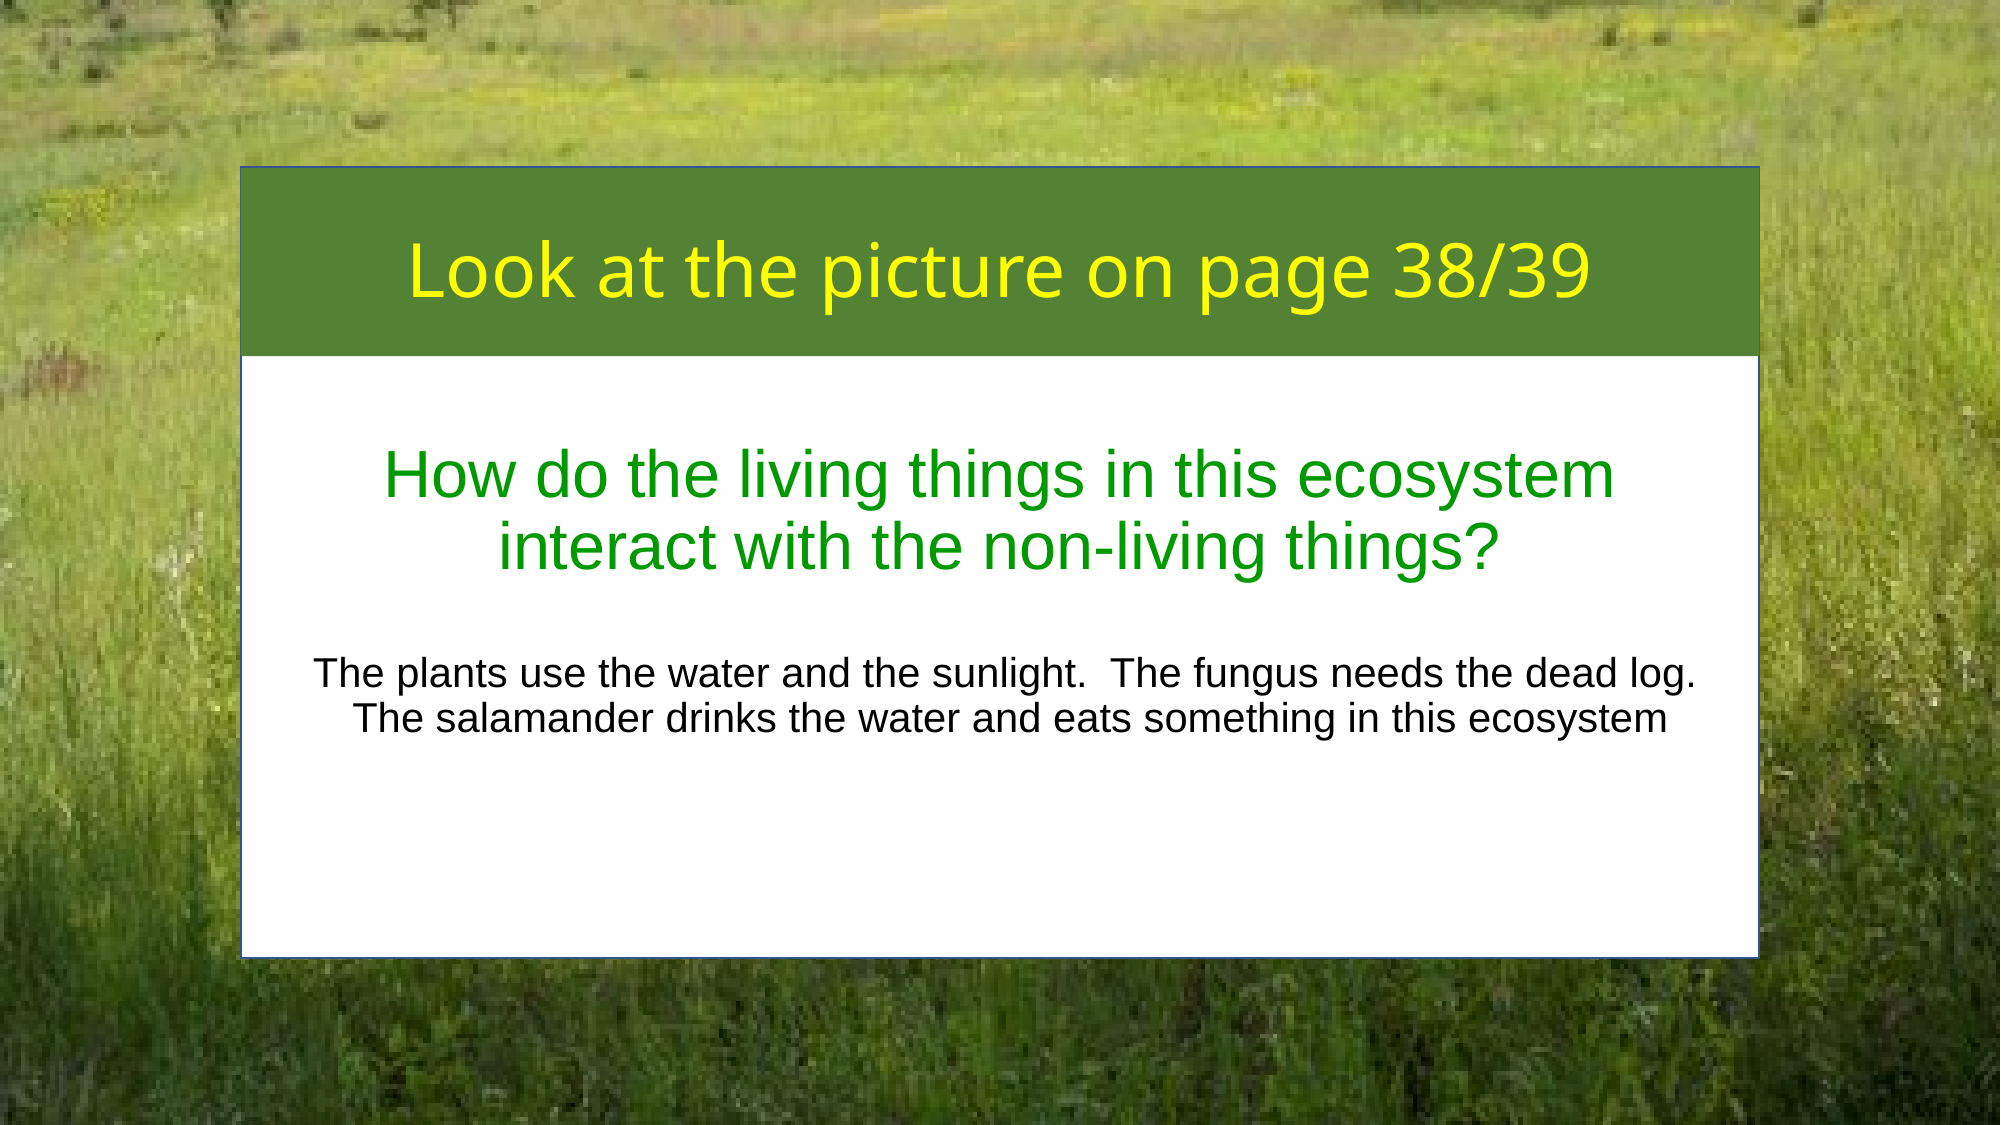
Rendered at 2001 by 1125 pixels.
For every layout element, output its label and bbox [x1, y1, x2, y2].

text_box [0, 0, 2000, 1125]
